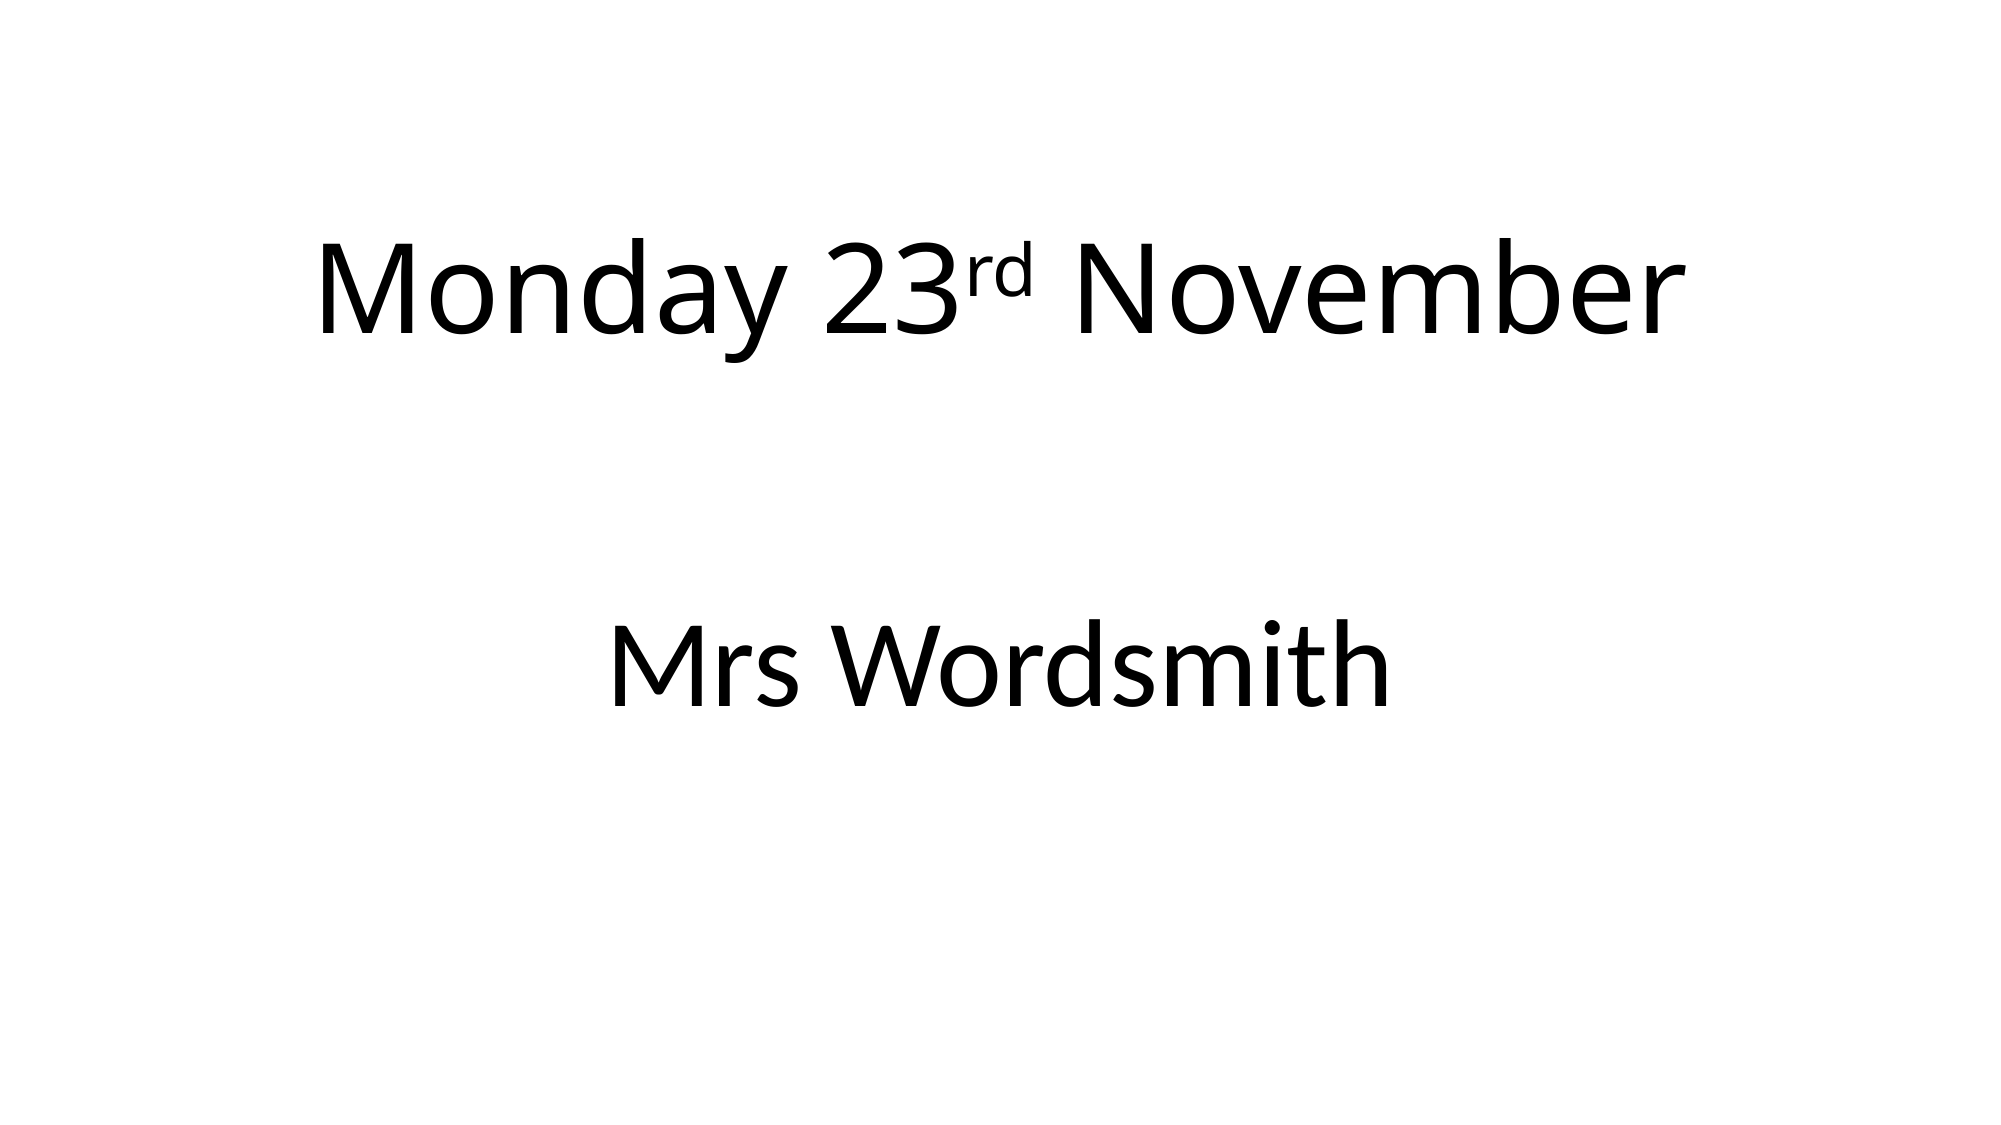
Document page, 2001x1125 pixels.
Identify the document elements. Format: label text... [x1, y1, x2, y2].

subtitle Mrs Wordsmith [249, 590, 1750, 863]
title Monday 23rd November [249, 184, 1750, 369]
